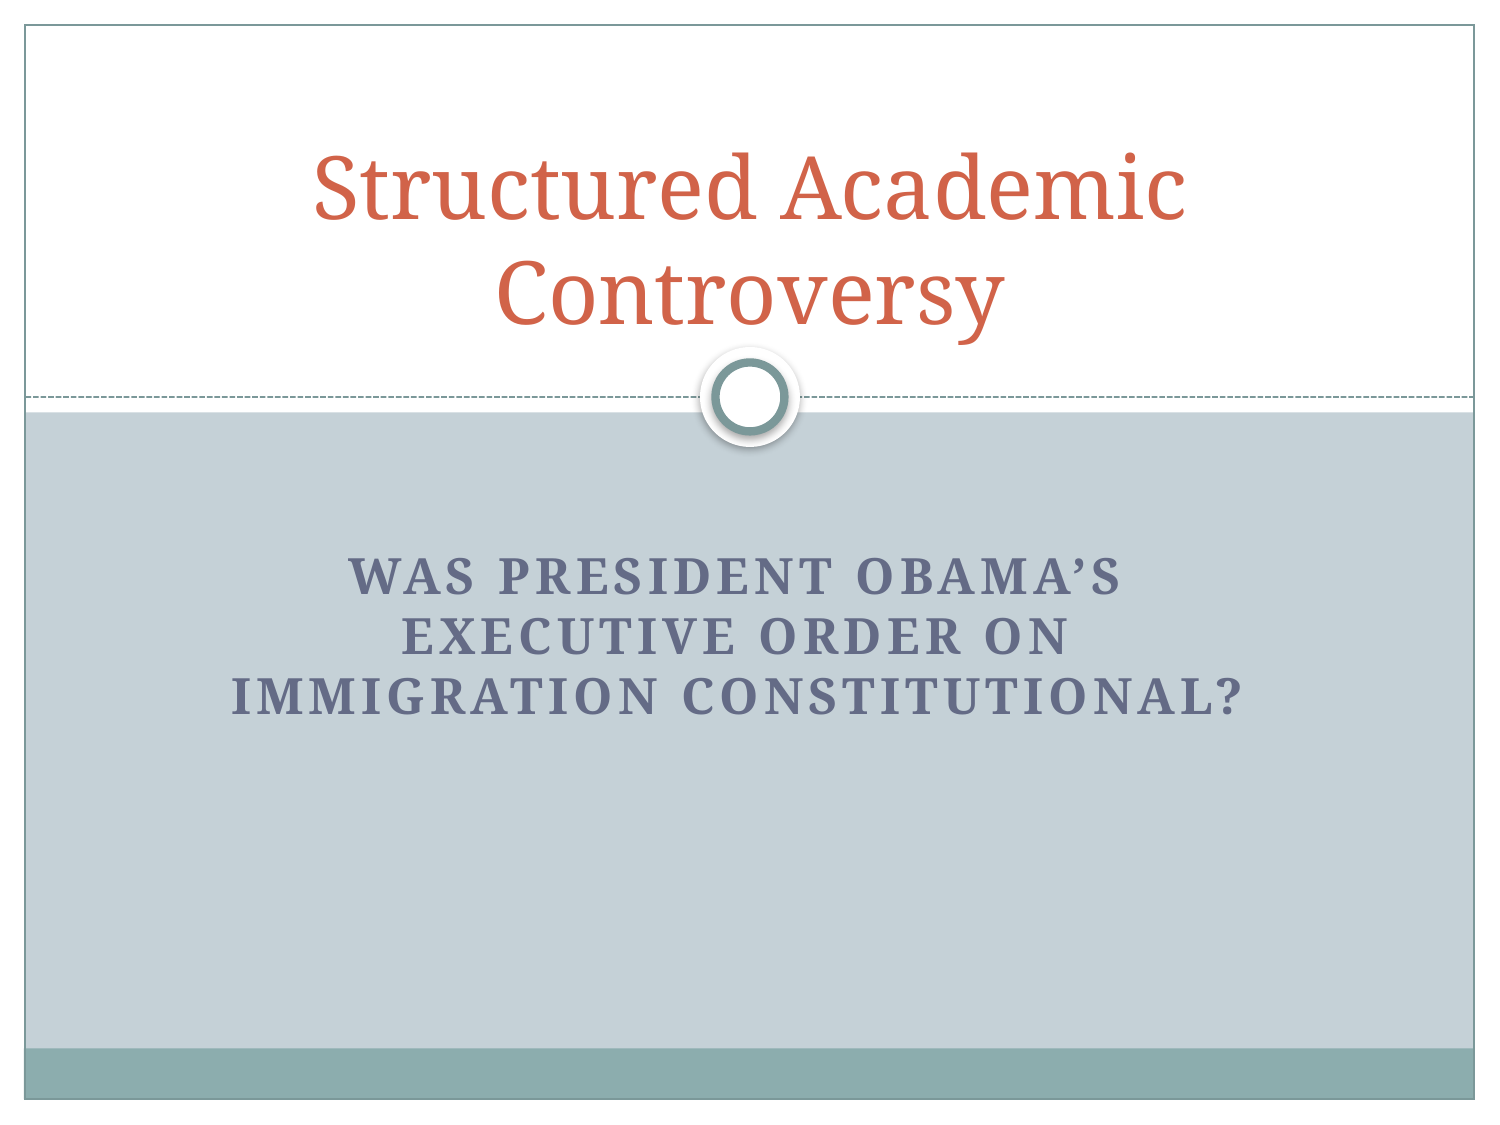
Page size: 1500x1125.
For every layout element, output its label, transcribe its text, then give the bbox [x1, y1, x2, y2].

subtitle Was president obama’s executive order on immigration constitutional? [200, 537, 1275, 670]
title Structured Academic Controversy [112, 62, 1388, 350]
